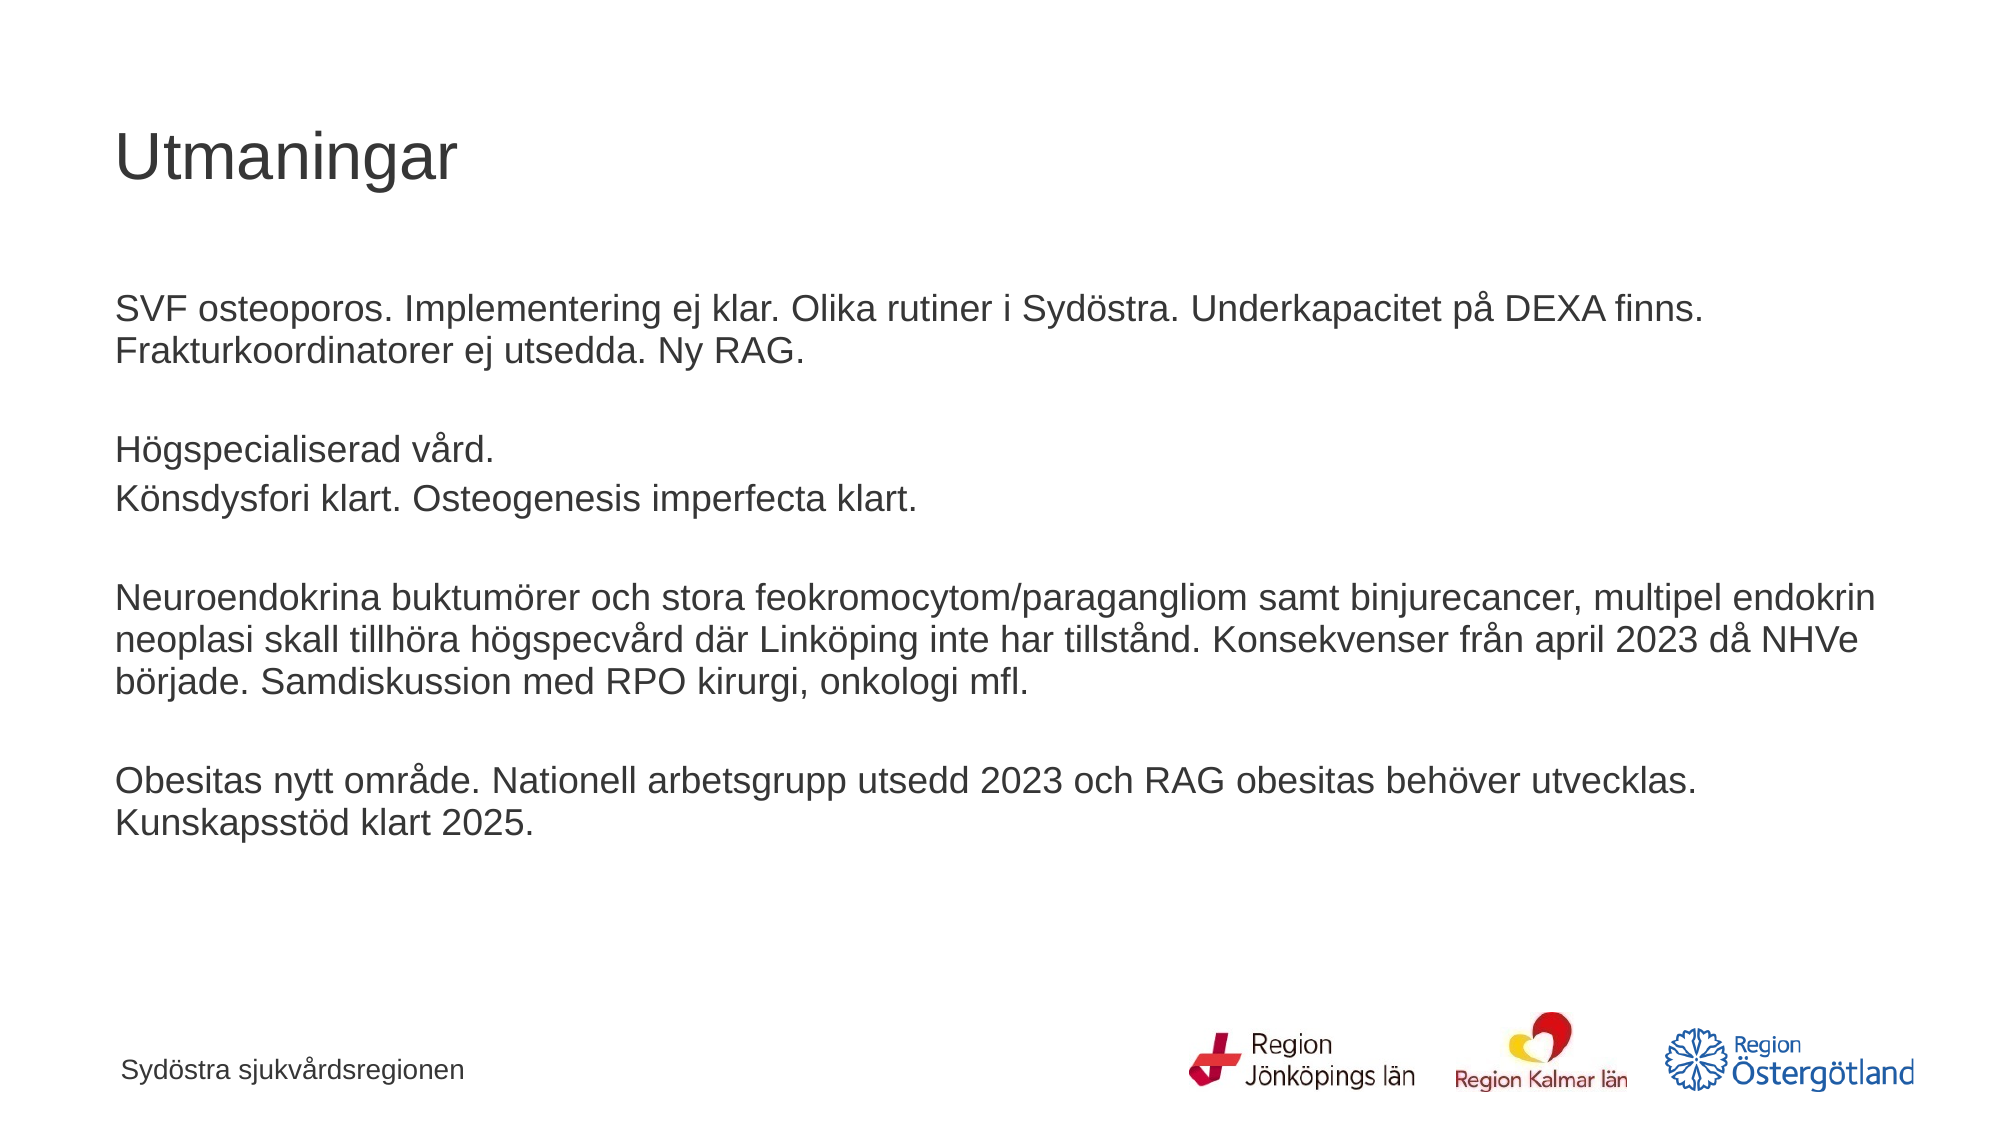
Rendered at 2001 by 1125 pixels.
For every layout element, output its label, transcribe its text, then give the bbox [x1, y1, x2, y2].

title Utmaningar [99, 62, 1900, 251]
picture [1189, 1028, 1415, 1092]
picture [1456, 1012, 1627, 1092]
list SVF osteoporos. Implementering ej klar. Olika rutiner i Sydöstra. Underkapacitet på DEXA finns. Frakturkoordinatorer ej utsedda. Ny RAG. Högspecialiserad vård. Könsdysfori klart. Osteogenesis imperfecta klart. Neuroendokrina buktumörer och stora feokromocytom/paragangliom samt binjurecancer, multipel endokrin neoplasi skall tillhöra högspecvård där Linköping inte har tillstånd. Konsekvenser från april 2023 då NHVe började. Samdiskussion med RPO kirurgi, onkologi mfl. Obesitas nytt område. Nationell arbetsgrupp utsedd 2023 och RAG obesitas behöver utvecklas. Kunskapsstöd klart 2025. [99, 279, 1900, 894]
picture [1665, 1028, 1914, 1092]
